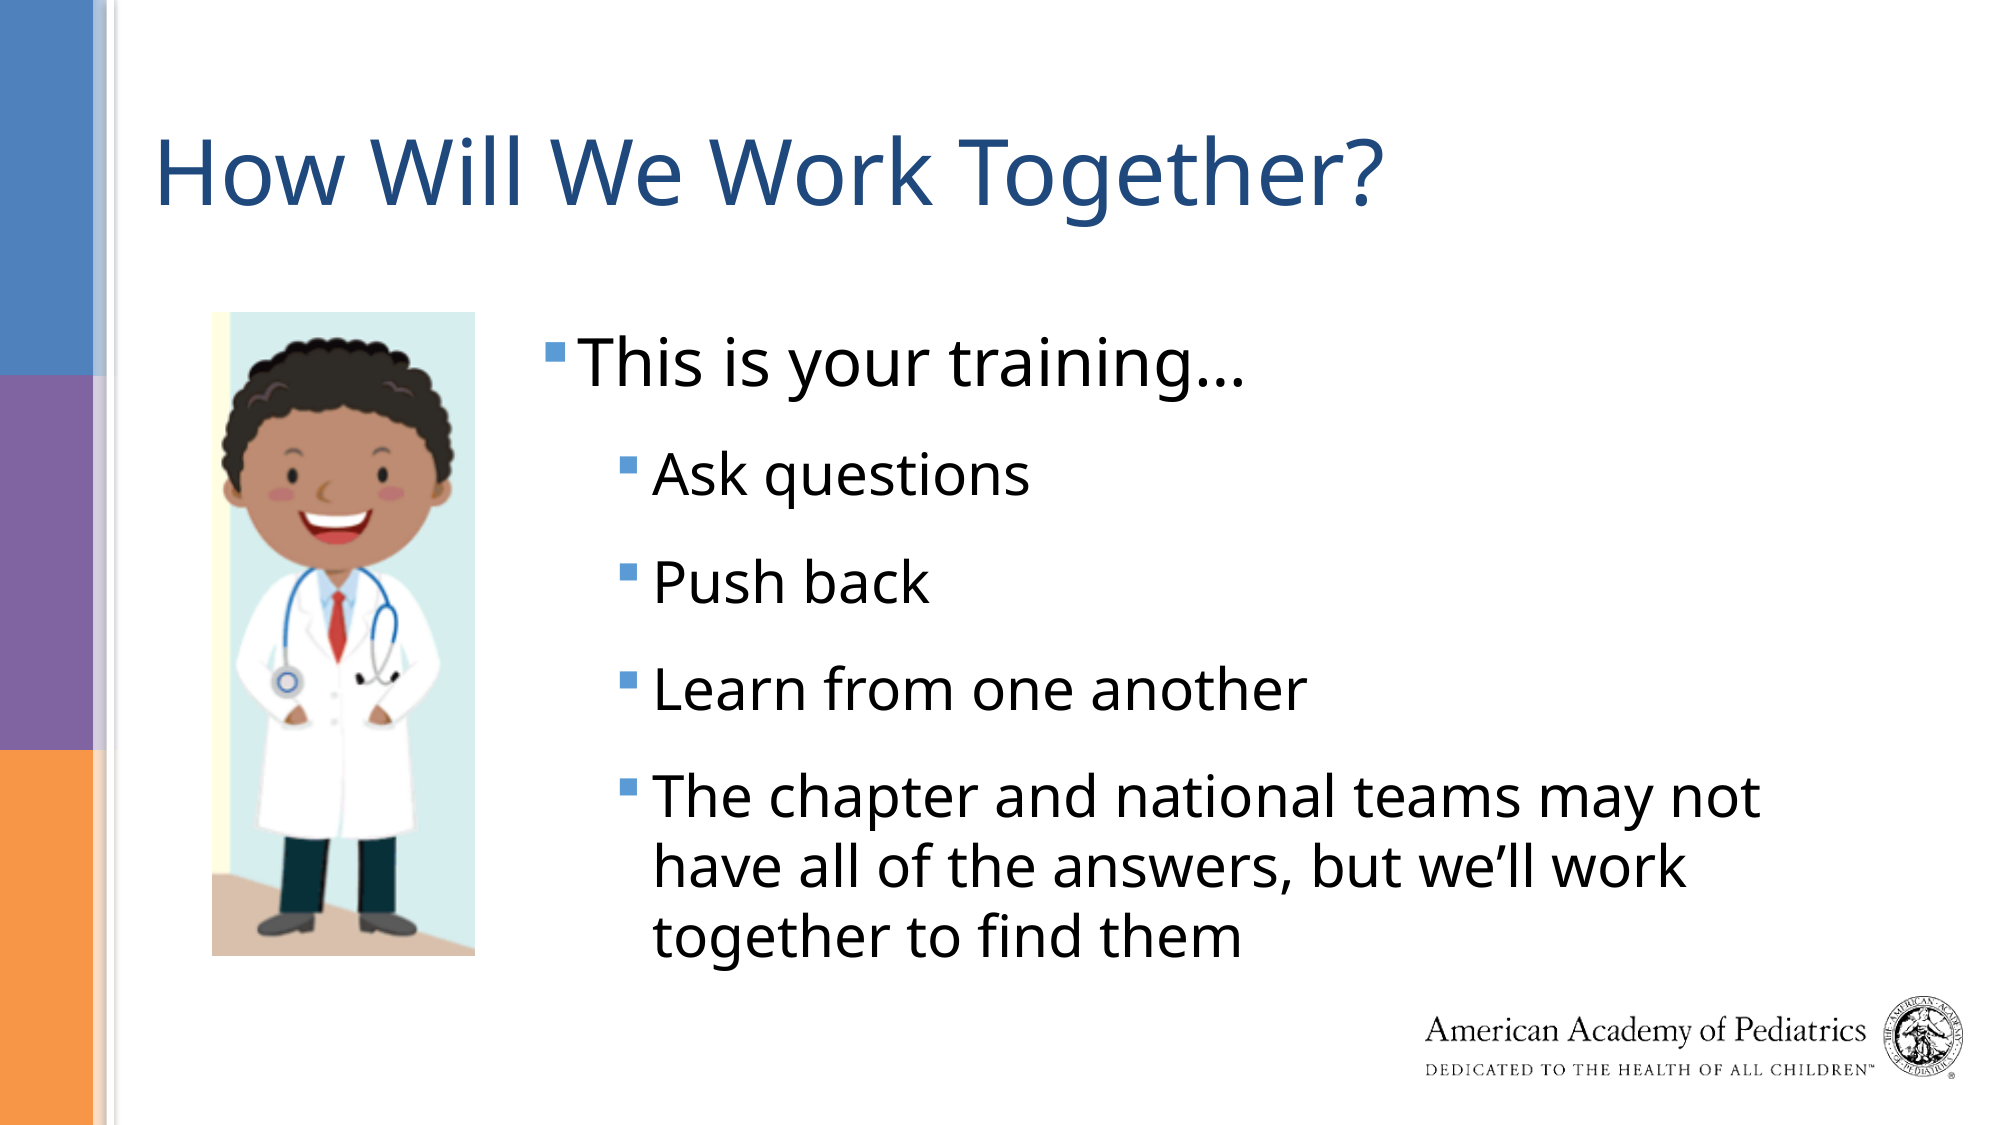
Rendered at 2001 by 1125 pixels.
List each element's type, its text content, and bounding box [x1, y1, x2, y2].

list This is your training… Ask questions Push back Learn from one another The chapter and national teams may not have all of the answers, but we’ll work together to find them [525, 312, 1838, 1063]
picture [211, 311, 476, 957]
picture [1424, 996, 1963, 1080]
title How Will We Work Together? [137, 59, 1863, 278]
